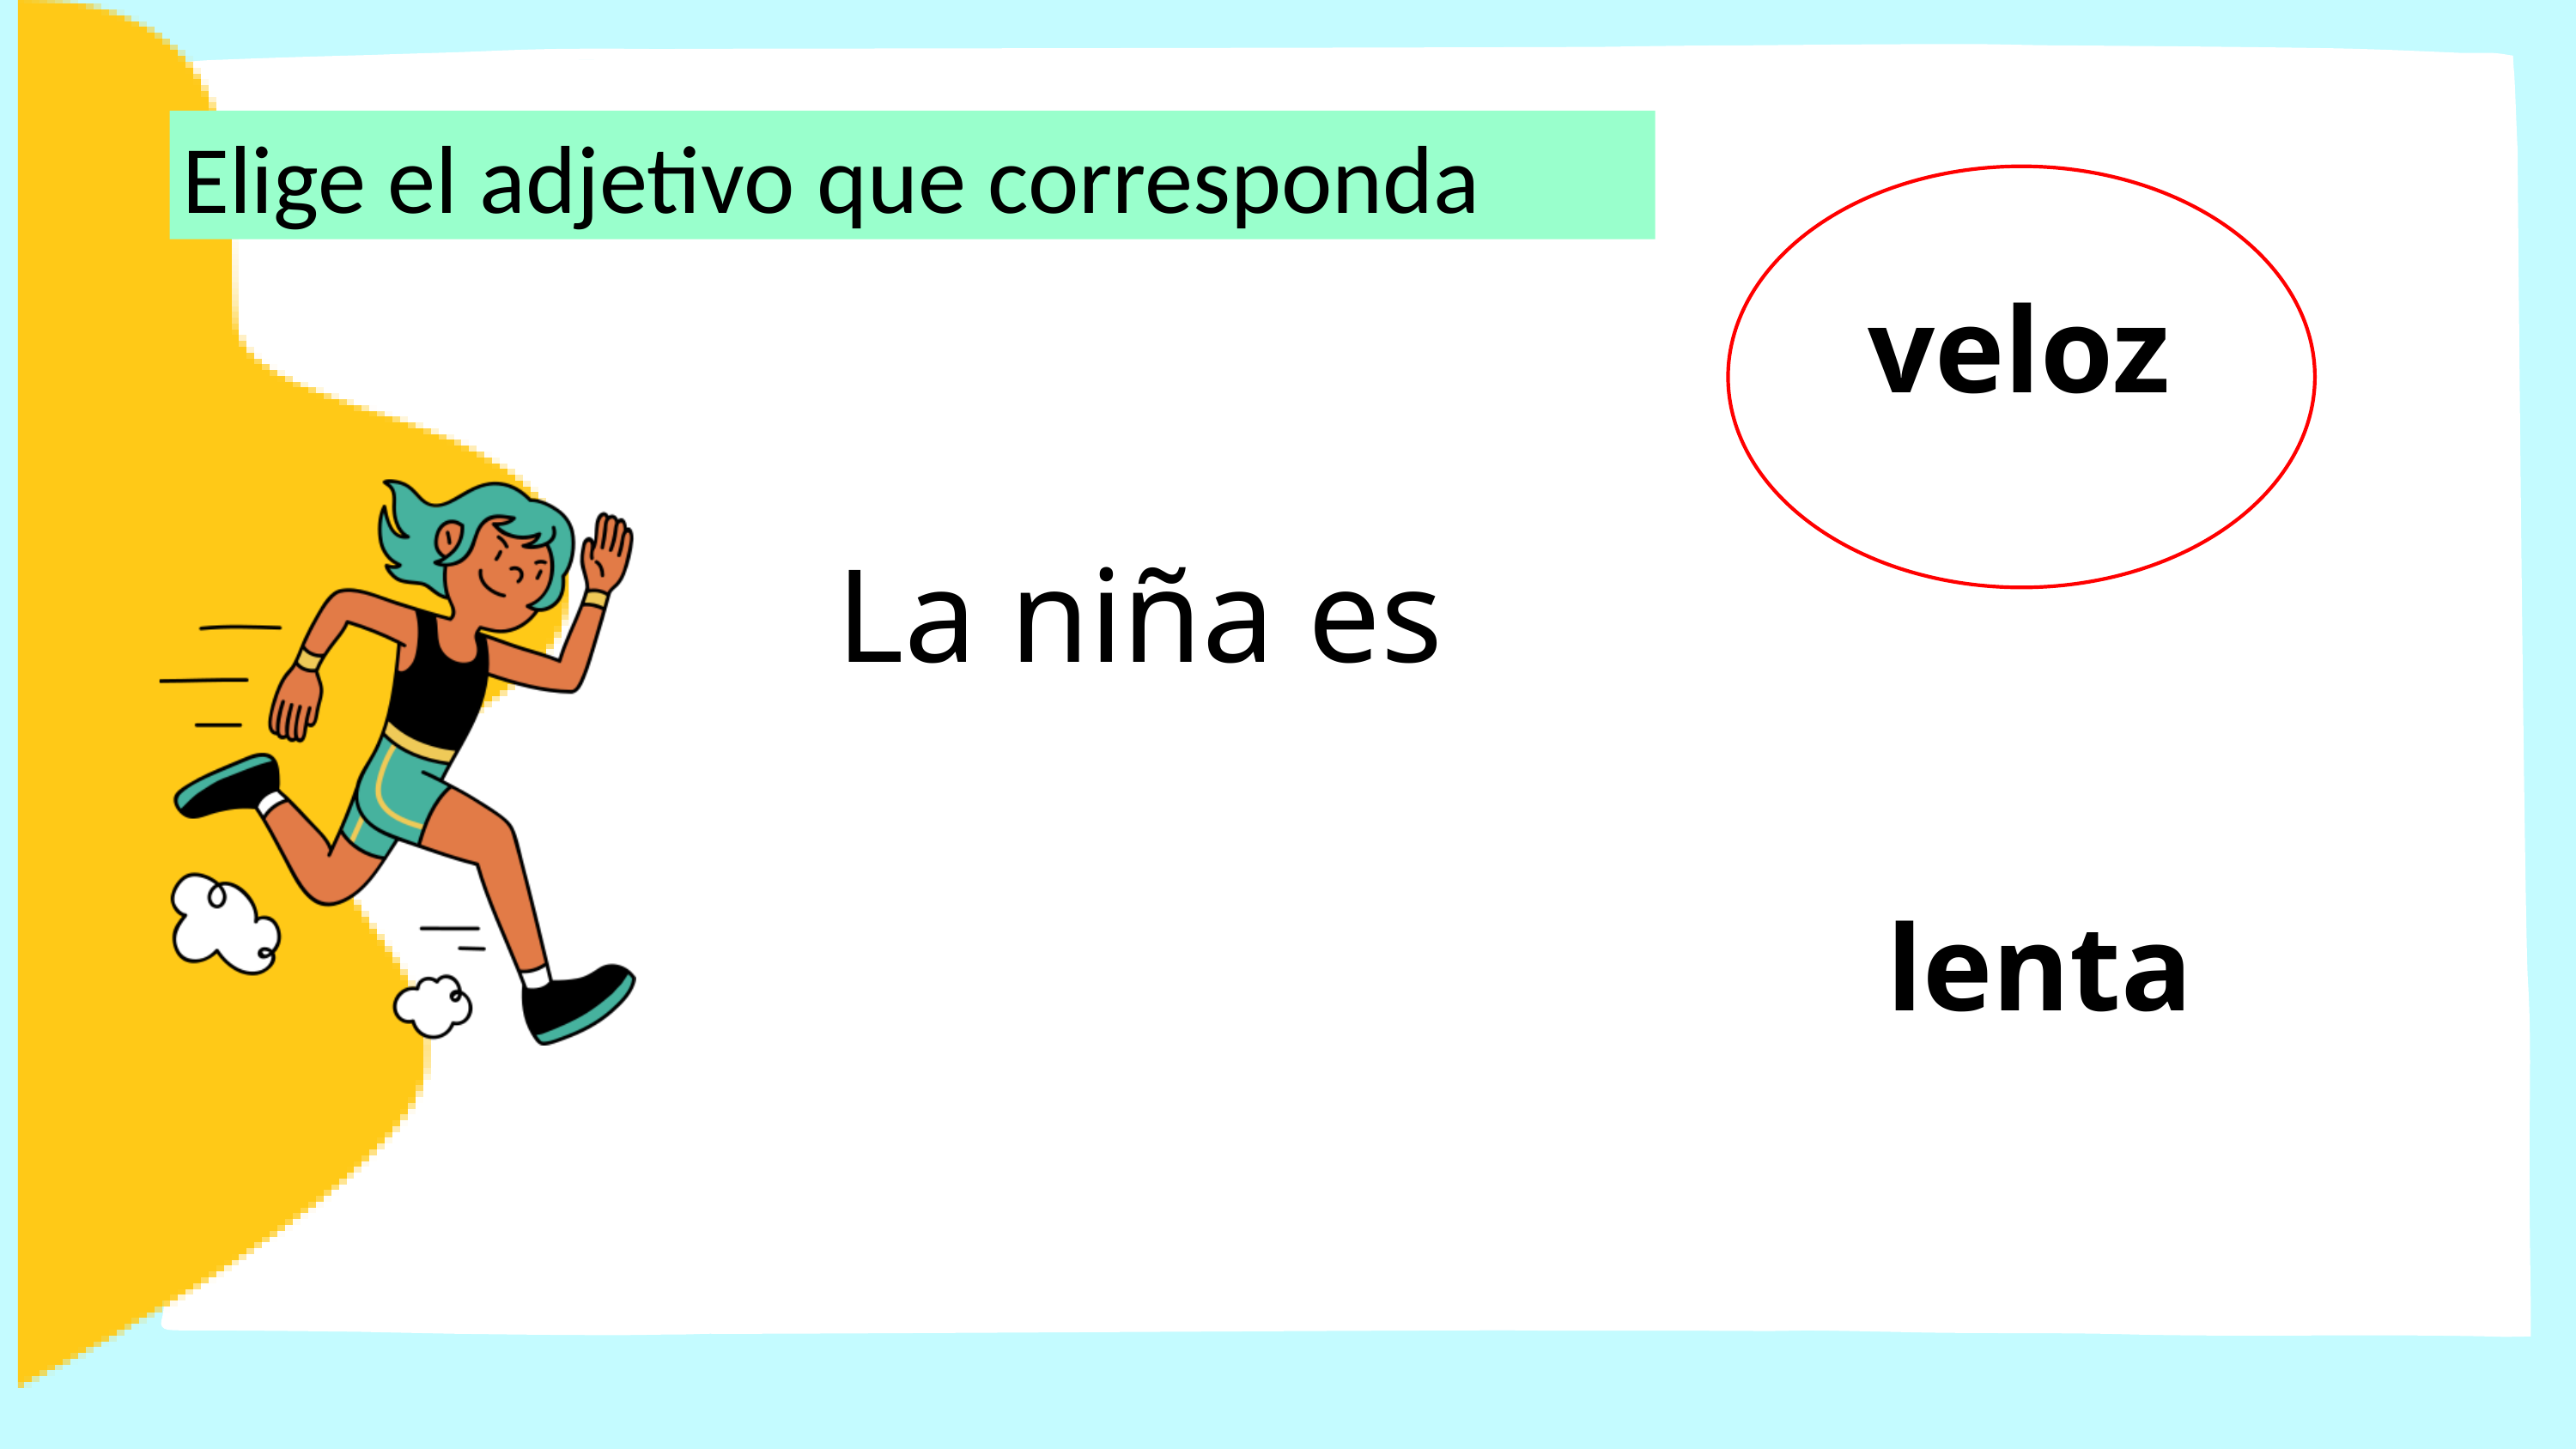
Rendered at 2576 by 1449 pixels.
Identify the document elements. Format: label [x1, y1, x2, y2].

text_box [17, 0, 569, 1394]
text_box [159, 44, 2530, 1338]
